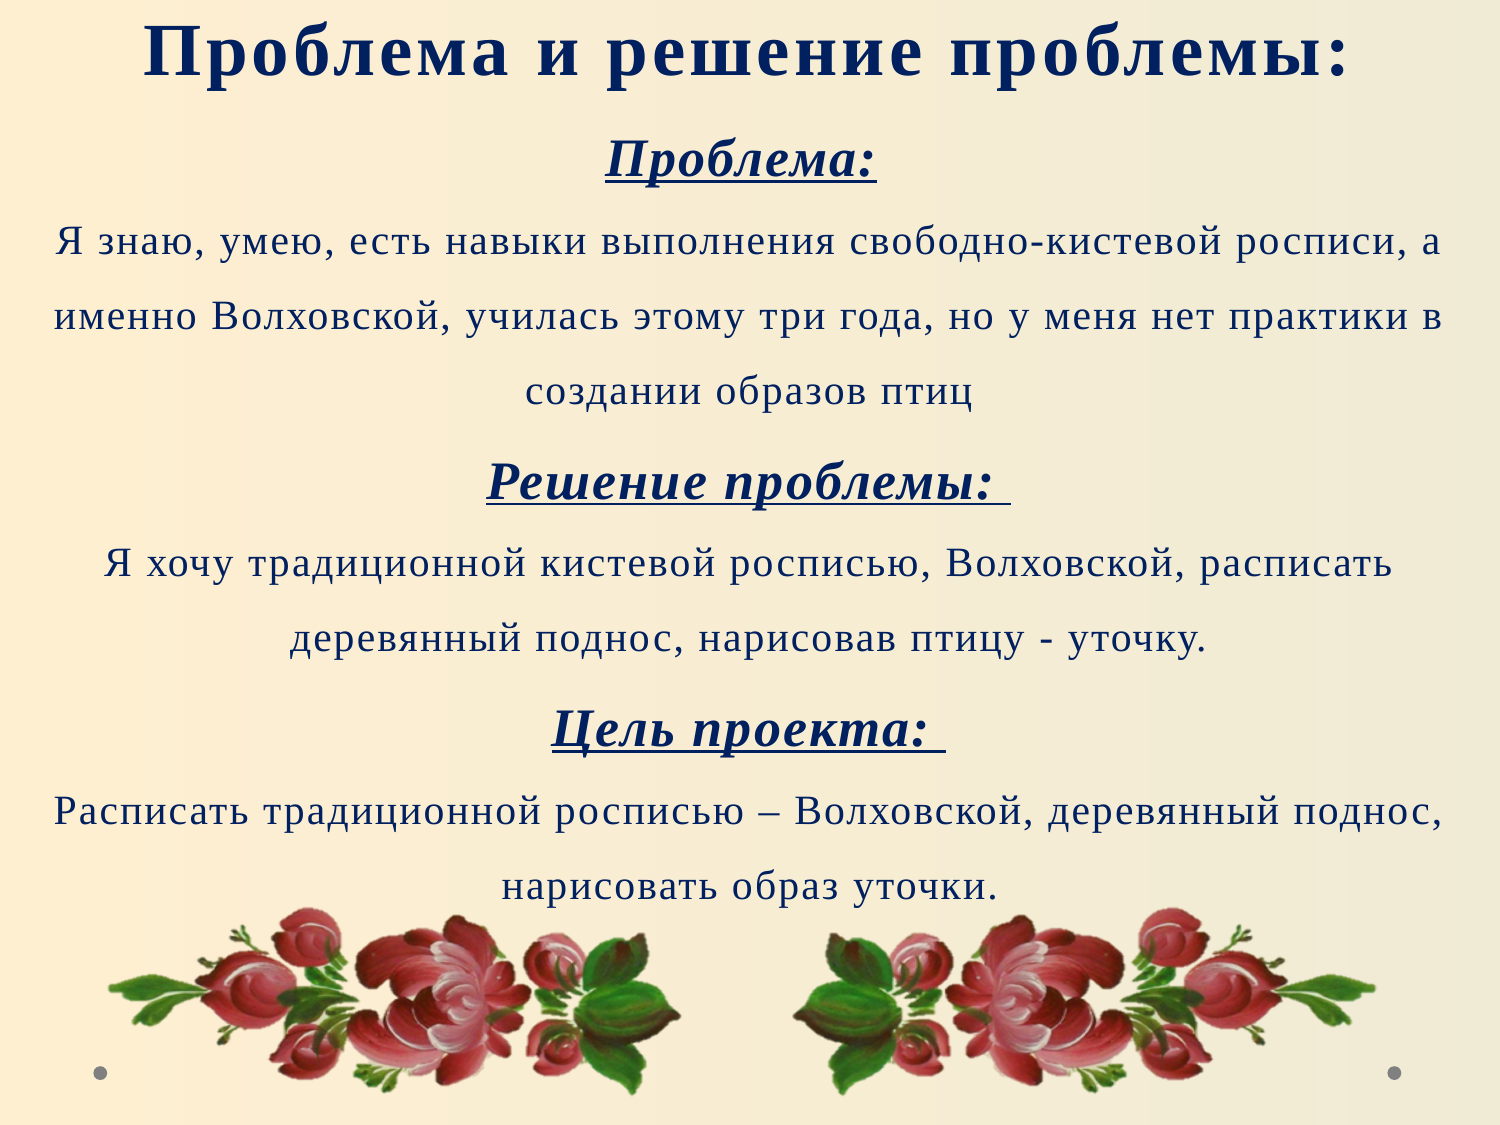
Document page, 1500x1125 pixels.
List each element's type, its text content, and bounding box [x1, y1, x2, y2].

picture [781, 690, 1404, 1125]
picture [80, 695, 692, 1125]
title Проблема и решение проблемы: Проблема: Я знаю, умею, есть навыки выполнения свободно-кистевой росписи, а именно Волховской, училась этому три года, но у меня нет практики в создании образов птиц Решение проблемы: Я хочу традиционной кистевой росписью, Волховской, расписать деревянный поднос, нарисовав птицу - уточку. Цель проекта: Расписать традиционной росписью – Волховской, деревянный поднос, нарисовать образ уточки. [0, 153, 1500, 916]
